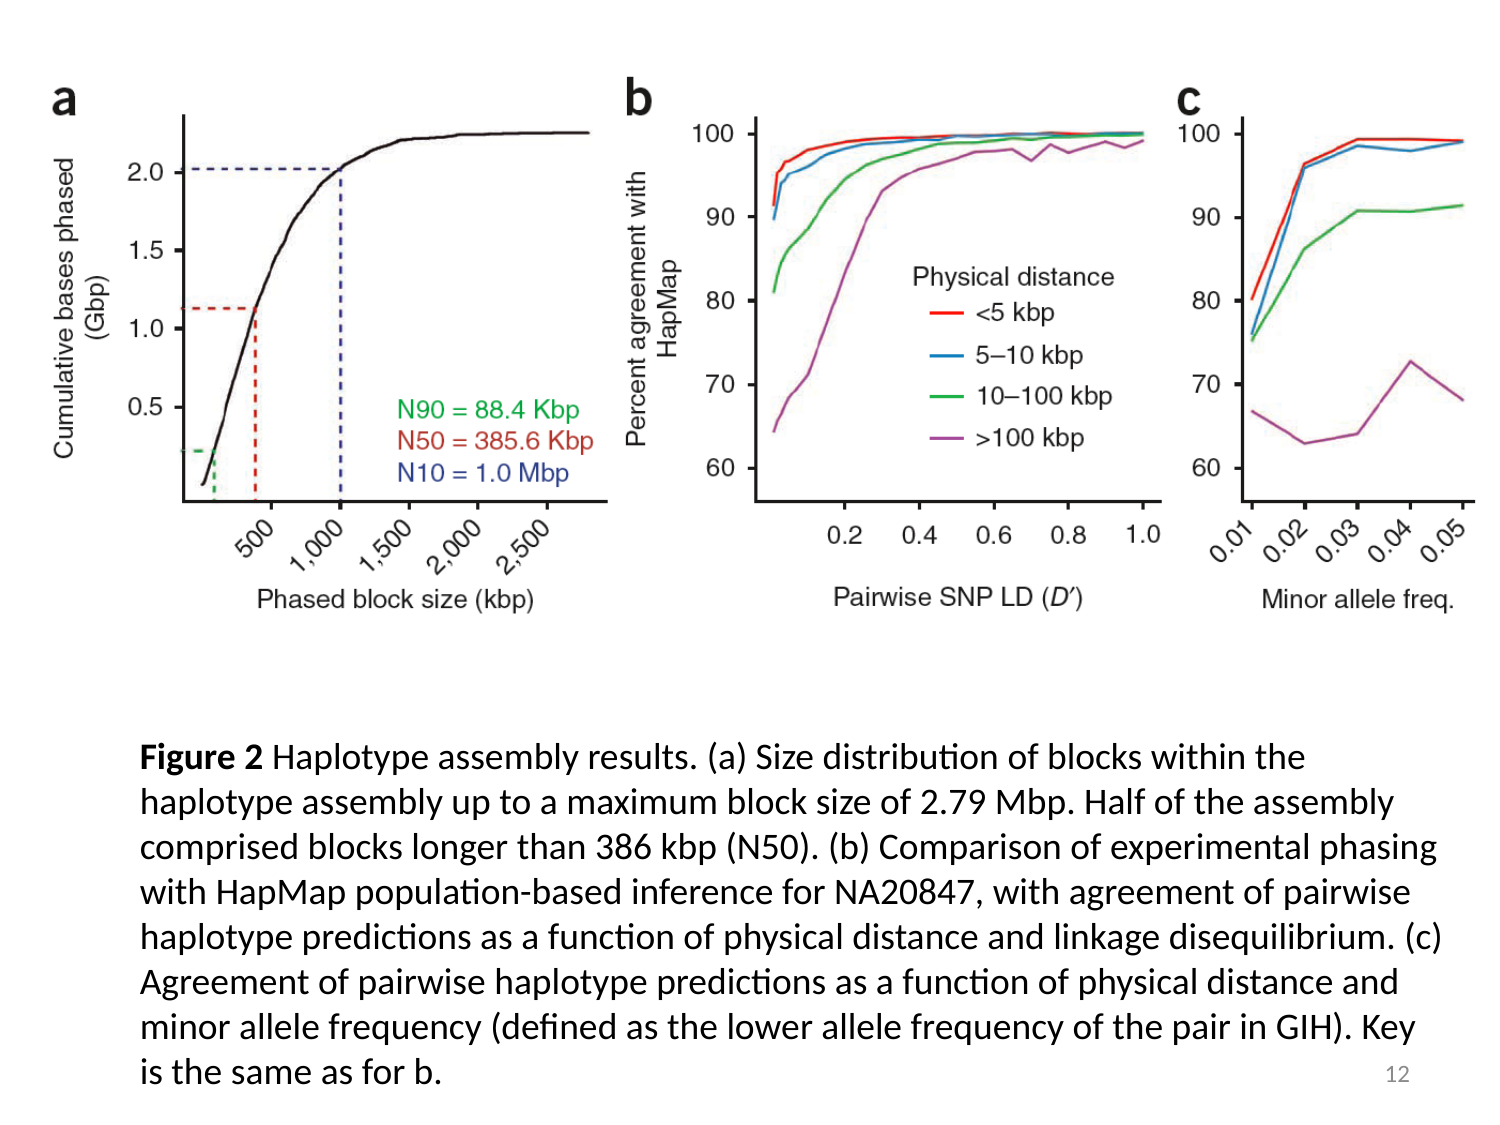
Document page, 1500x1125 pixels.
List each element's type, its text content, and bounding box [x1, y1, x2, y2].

text_box Figure 2 Haplotype assembly results. (a) Size distribution of blocks within the haplotype assembly up to a maximum block size of 2.79 Mbp. Half of the assembly comprised blocks longer than 386 kbp (N50). (b) Comparison of experimental phasing with HapMap population-based inference for NA20847, with agreement of pairwise haplotype predictions as a function of physical distance and linkage disequilibrium. (c) Agreement of pairwise haplotype predictions as a function of physical distance and minor allele frequency (defined as the lower allele frequency of the pair in GIH). Key is the same as for b. [125, 724, 1460, 1100]
picture [12, 49, 1488, 636]
